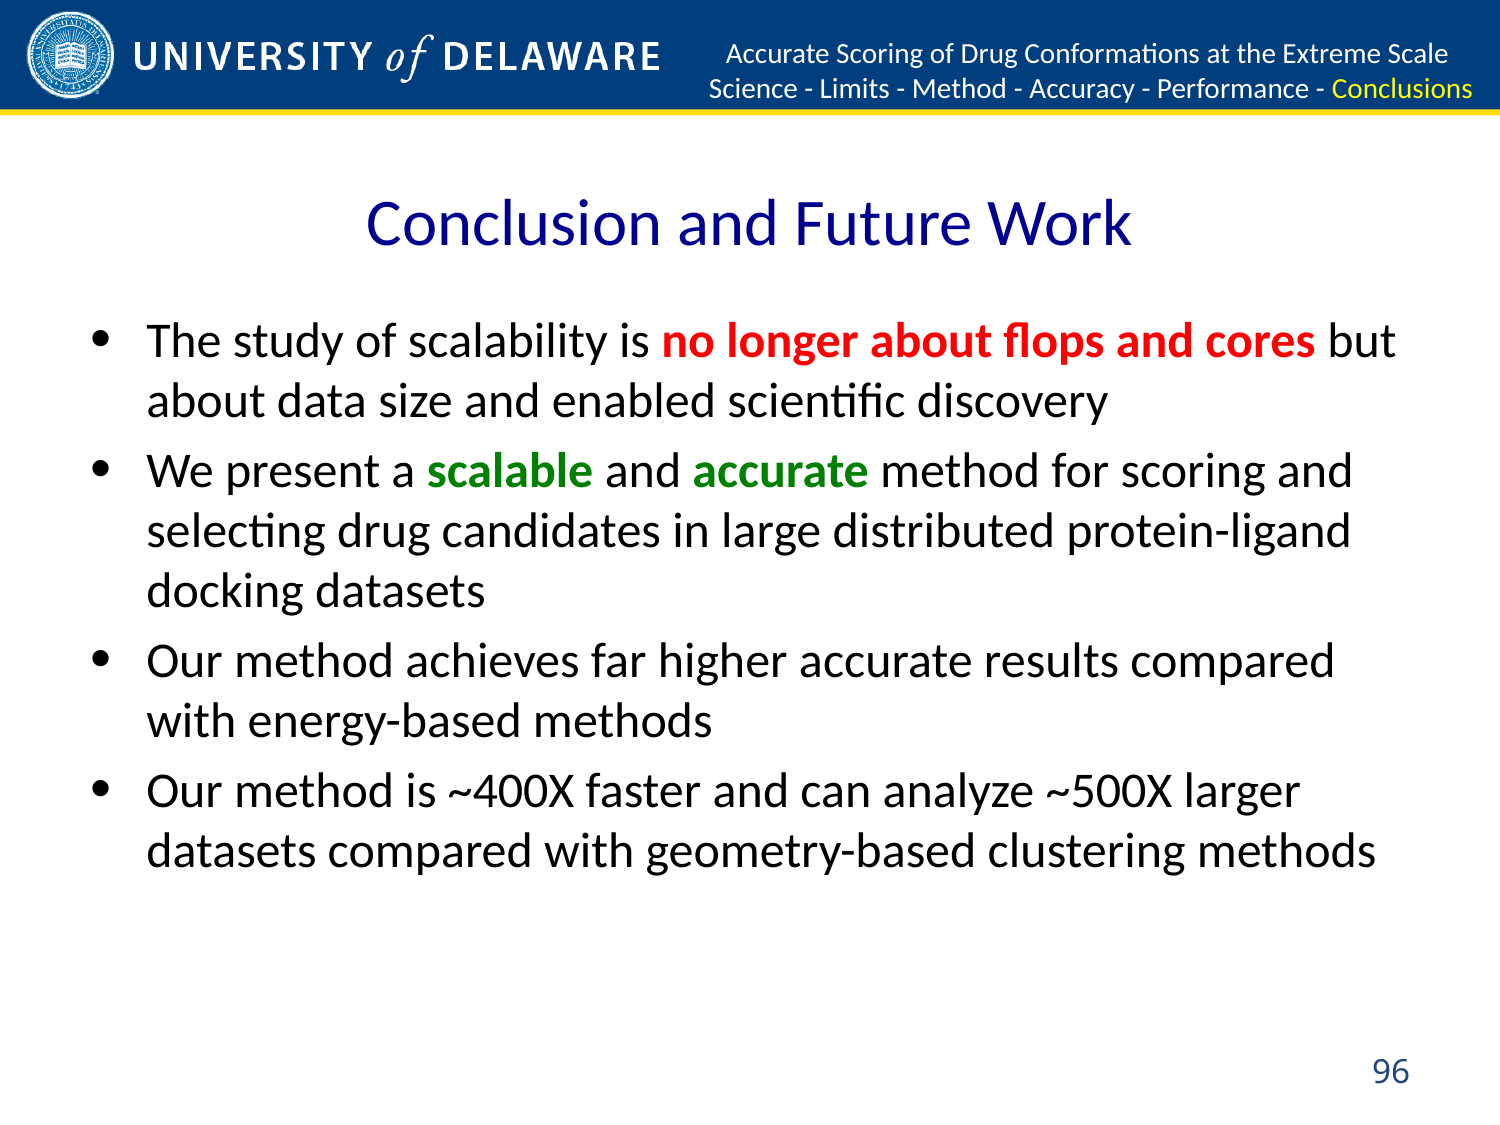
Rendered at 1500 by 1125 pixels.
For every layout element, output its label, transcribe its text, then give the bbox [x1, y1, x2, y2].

text_box Accurate Scoring of Drug Conformations at the Extreme Scale Science - Limits - Method - Accuracy - Performance - Conclusions [681, 26, 1500, 112]
picture [0, 0, 1500, 1125]
list The study of scalability is no longer about flops and cores but about data size and enabled scientific discovery We present a scalable and accurate method for scoring and selecting drug candidates in large distributed protein-ligand docking datasets Our method achieves far higher accurate results compared with energy-based methods Our method is ~400X faster and can analyze ~500X larger datasets compared with geometry-based clustering methods [75, 299, 1425, 1043]
title Conclusion and Future Work [75, 137, 1425, 299]
slide_number 96 [1074, 1042, 1425, 1103]
